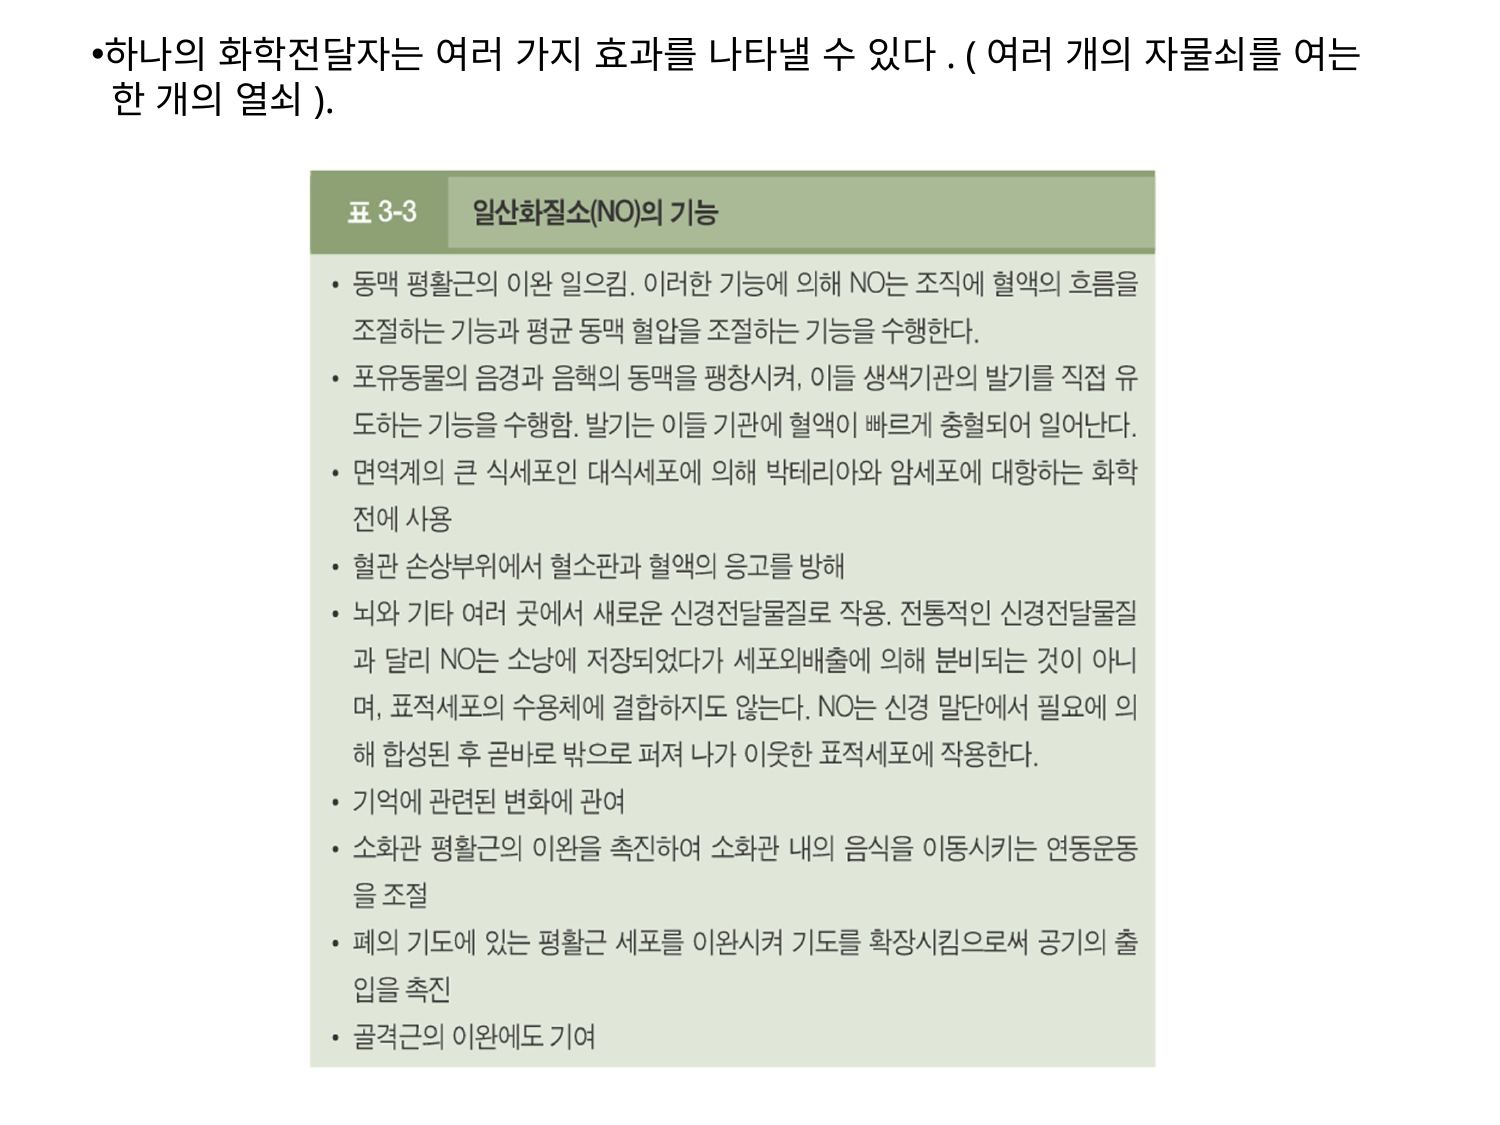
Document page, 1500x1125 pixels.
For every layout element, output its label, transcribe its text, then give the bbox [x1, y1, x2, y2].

text_box 하나의 화학전달자는 여러 가지 효과를 나타낼 수 있다. (여러 개의 자물쇠를 여는 한 개의 열쇠). [76, 23, 1378, 129]
picture [292, 152, 1165, 1083]
